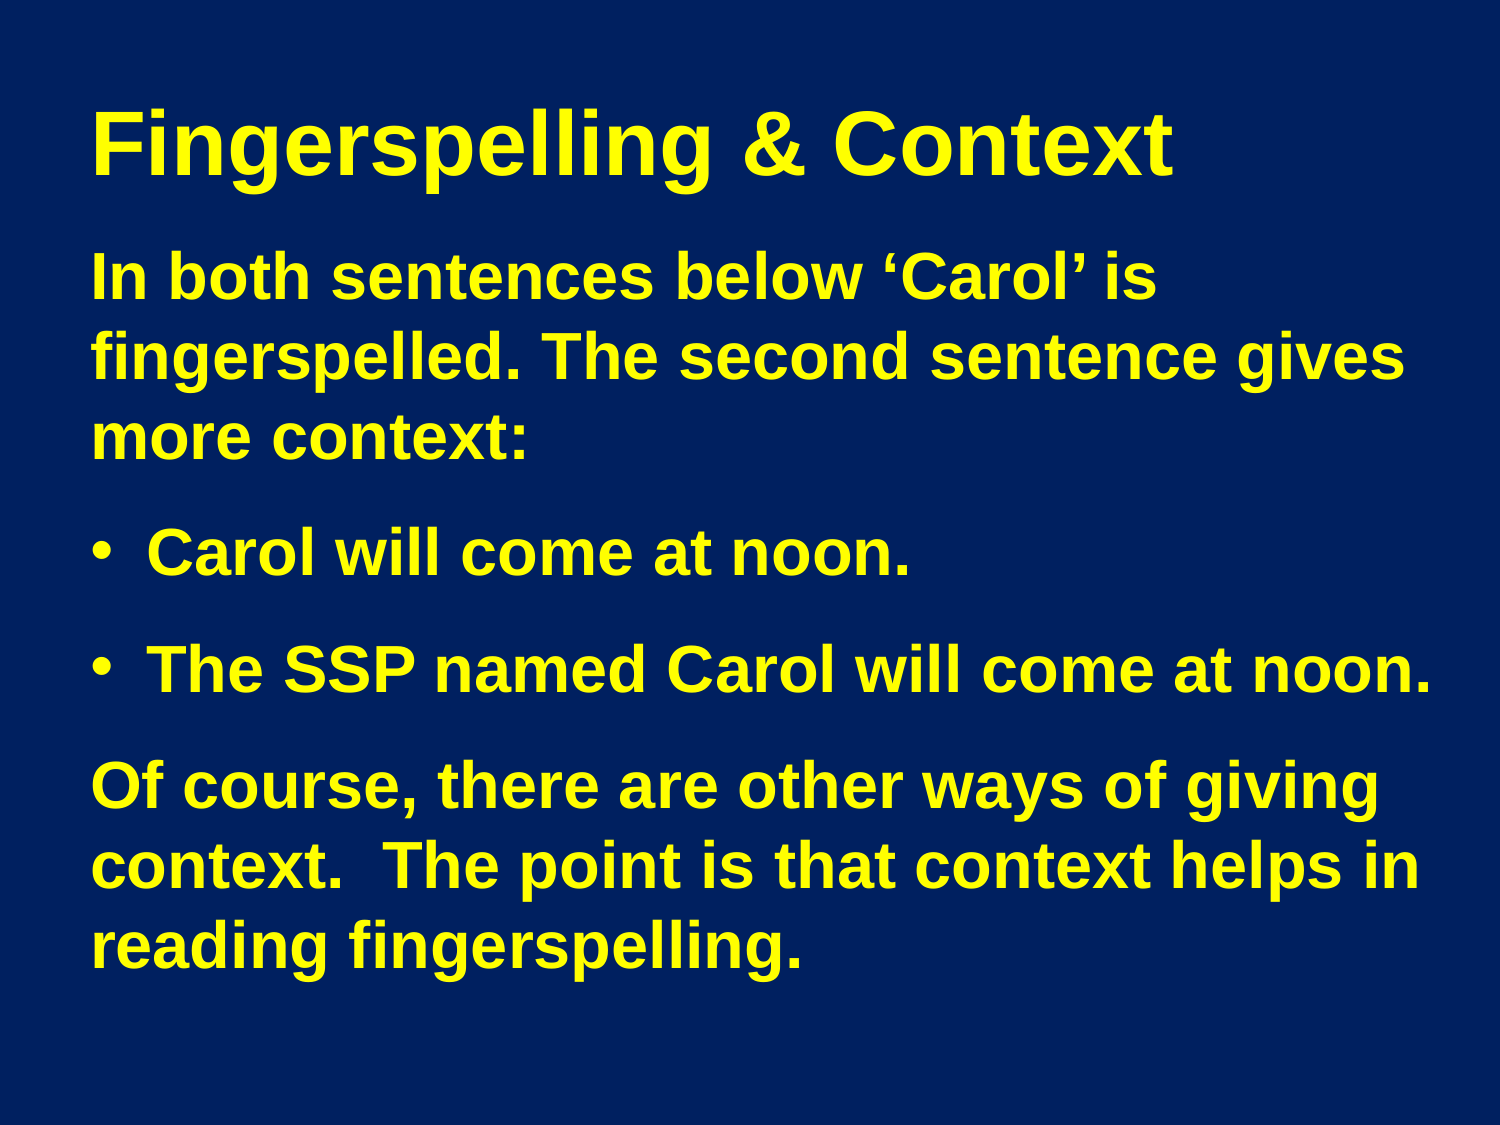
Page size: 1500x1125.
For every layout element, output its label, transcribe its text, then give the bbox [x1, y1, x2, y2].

title Fingerspelling & Context [75, 45, 1425, 224]
list In both sentences below ‘Carol’ is fingerspelled. The second sentence gives more context: Carol will come at noon. The SSP named Carol will come at noon. Of course, there are other ways of giving context. The point is that context helps in reading fingerspelling. [75, 224, 1488, 968]
